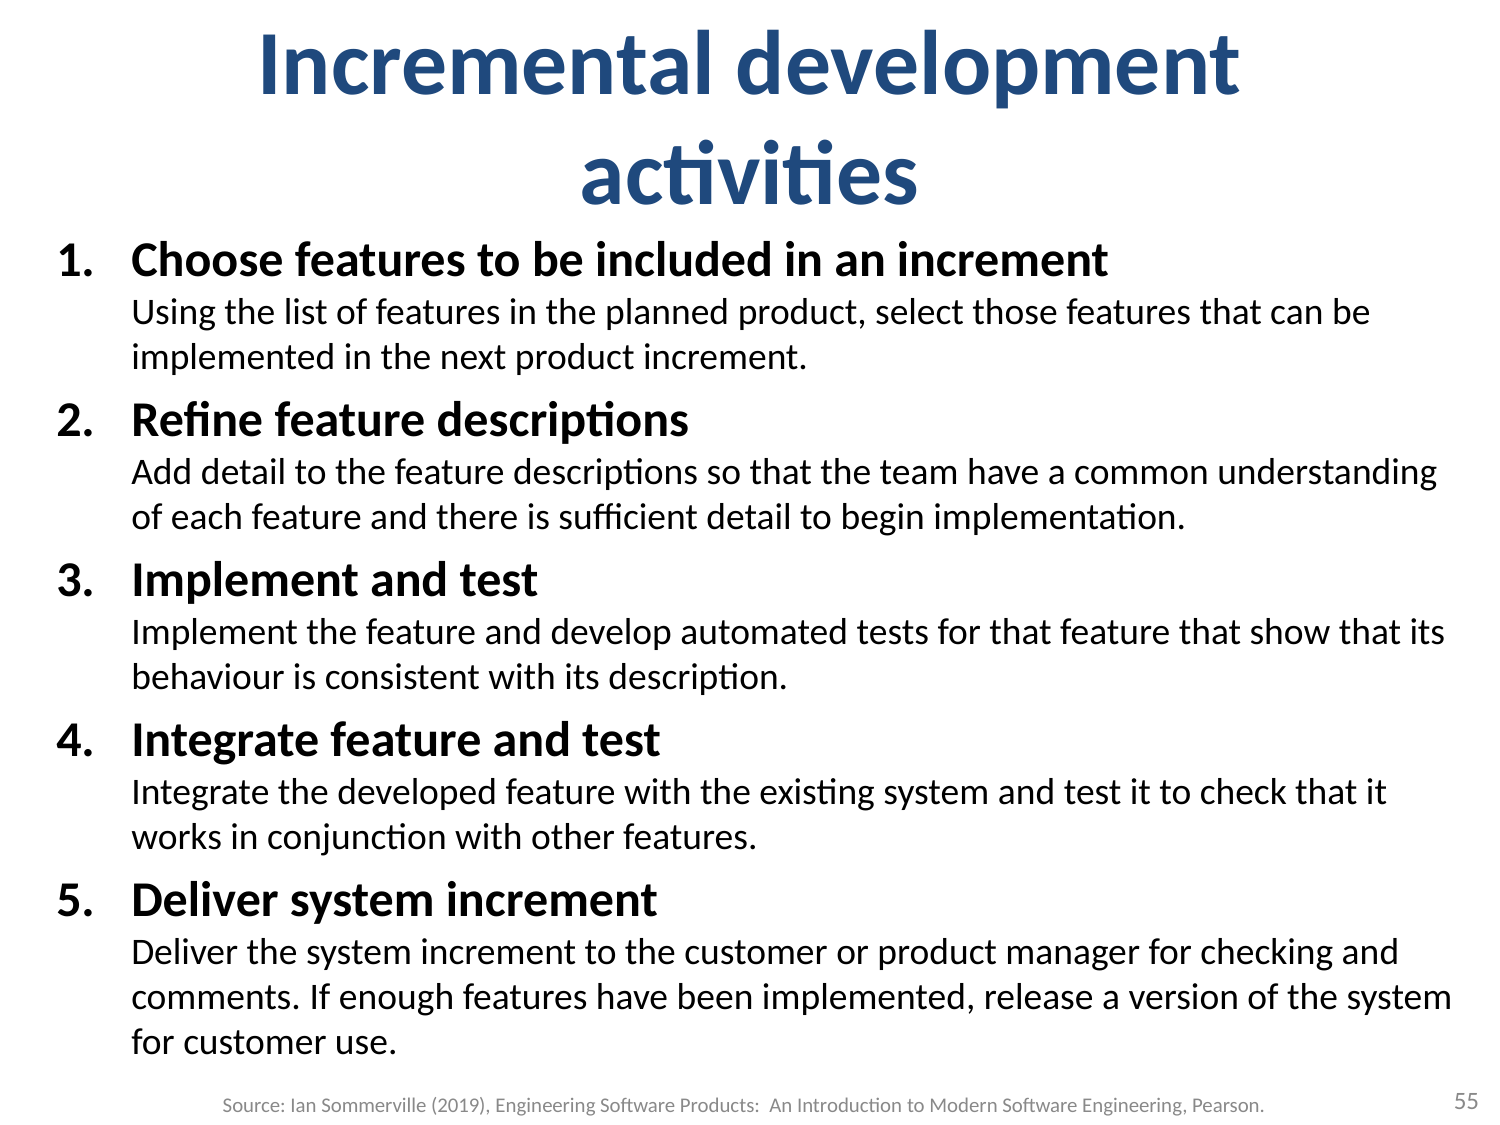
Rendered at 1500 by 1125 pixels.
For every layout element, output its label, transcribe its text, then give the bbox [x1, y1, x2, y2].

slide_number 55 [1144, 1069, 1495, 1125]
list Choose features to be included in an increment Using the list of features in the planned product, select those features that can be implemented in the next product increment. Refine feature descriptions Add detail to the feature descriptions so that the team have a common understanding of each feature and there is sufficient detail to begin implementation. Implement and test Implement the feature and develop automated tests for that feature that show that its behaviour is consistent with its description. Integrate feature and test Integrate the developed feature with the existing system and test it to check that it works in conjunction with other features. Deliver system increment Deliver the system increment to the customer or product manager for checking and comments. If enough features have been implemented, release a version of the system for customer use. [41, 219, 1471, 1083]
footer Source: Ian Sommerville (2019), Engineering Software Products: An Introduction to Modern Software Engineering, Pearson. [100, 1082, 1388, 1125]
title Incremental development activities [75, 19, 1425, 207]
